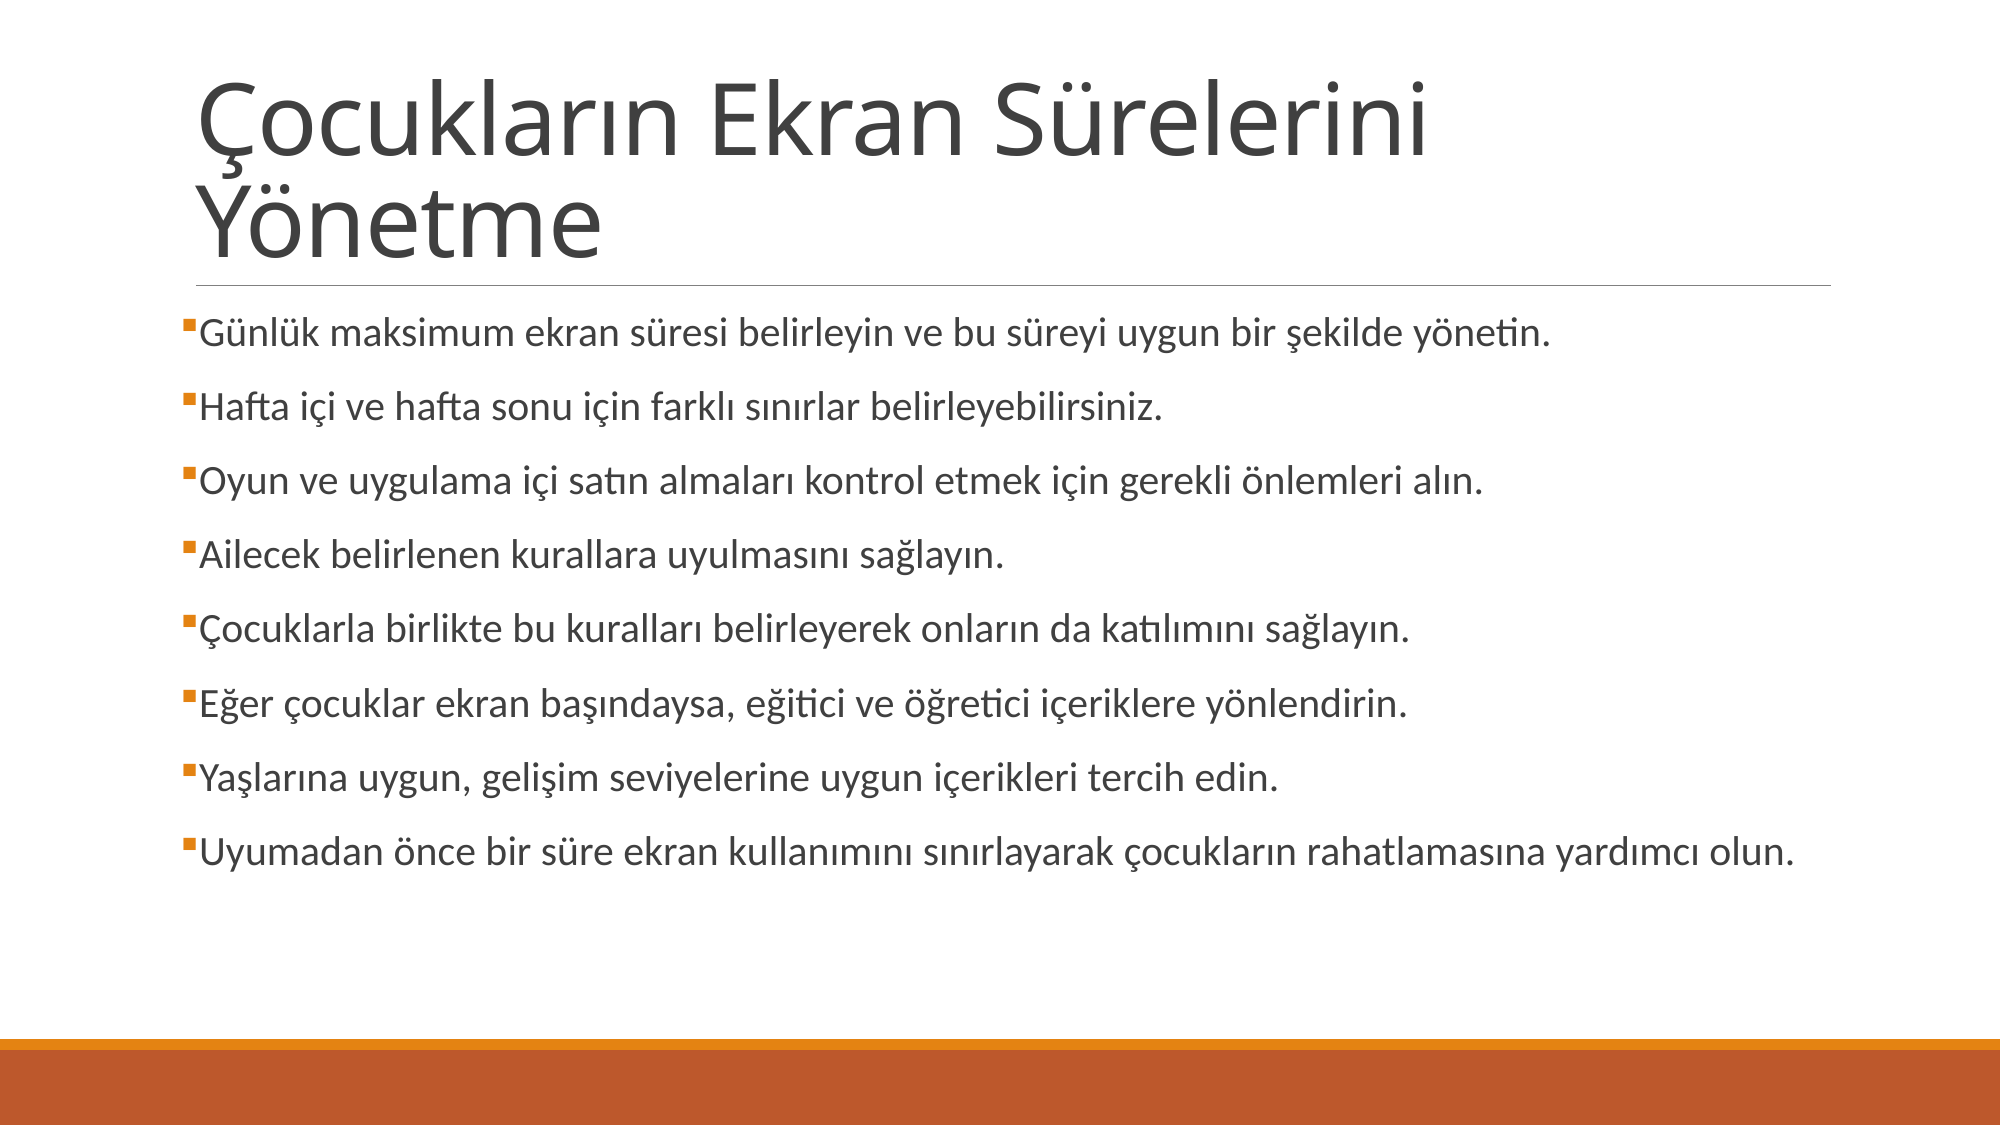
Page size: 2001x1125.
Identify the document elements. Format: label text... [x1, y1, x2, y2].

title Çocukların Ekran Sürelerini Yönetme [180, 47, 1830, 285]
list Günlük maksimum ekran süresi belirleyin ve bu süreyi uygun bir şekilde yönetin. Hafta içi ve hafta sonu için farklı sınırlar belirleyebilirsiniz. Oyun ve uygulama içi satın almaları kontrol etmek için gerekli önlemleri alın. Ailecek belirlenen kurallara uyulmasını sağlayın. Çocuklarla birlikte bu kuralları belirleyerek onların da katılımını sağlayın. Eğer çocuklar ekran başındaysa, eğitici ve öğretici içeriklere yönlendirin. Yaşlarına uygun, gelişim seviyelerine uygun içerikleri tercih edin. Uyumadan önce bir süre ekran kullanımını sınırlayarak çocukların rahatlamasına yardımcı olun. [180, 302, 1830, 963]
